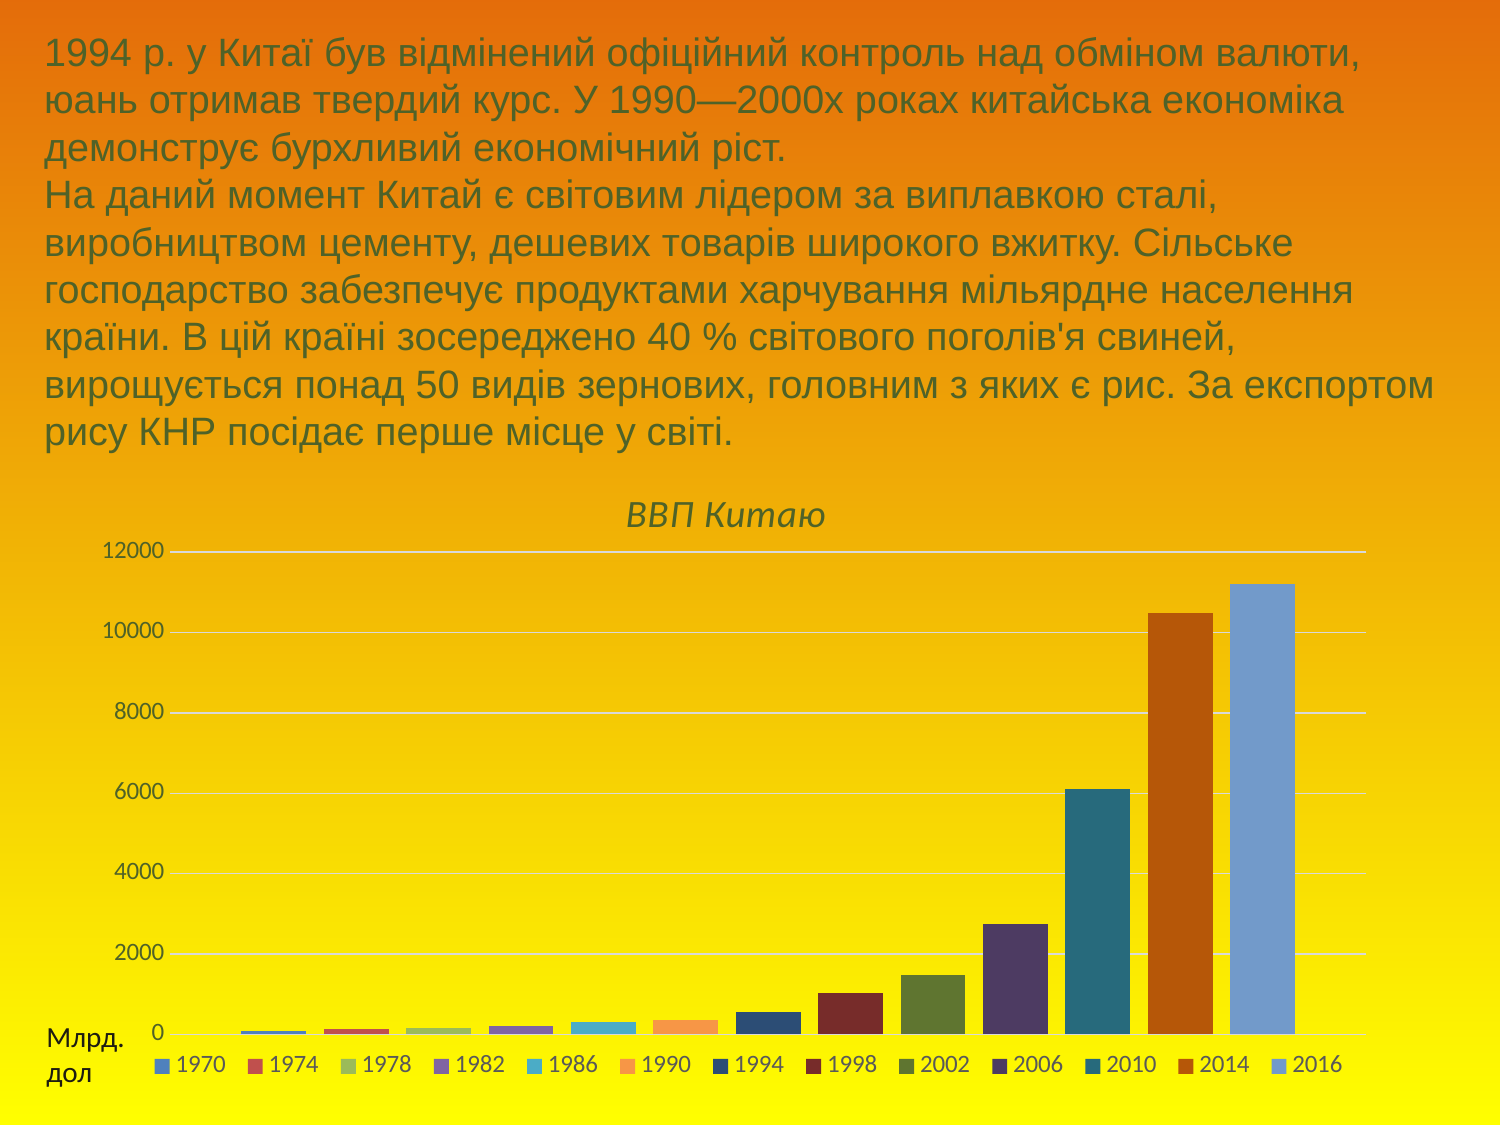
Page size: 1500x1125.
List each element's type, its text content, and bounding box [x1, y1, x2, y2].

chart [34, 465, 1418, 1095]
text_box 1994 р. у Китаї був відмінений офіційний контроль над обміном валюти, юань отримав твердий курс. У 1990—2000х роках китайська економіка демонструє бурхливий економічний ріст. На даний момент Китай є світовим лідером за виплавкою сталі, виробництвом цементу, дешевих товарів широкого вжитку. Сільське господарство забезпечує продуктами харчування мільярдне населення країни. В цій країні зосереджено 40 % світового поголів'я свиней, вирощується понад 50 видів зернових, головним з яких є рис. За експортом рису КНР посідає перше місце у світі. [29, 19, 1471, 462]
